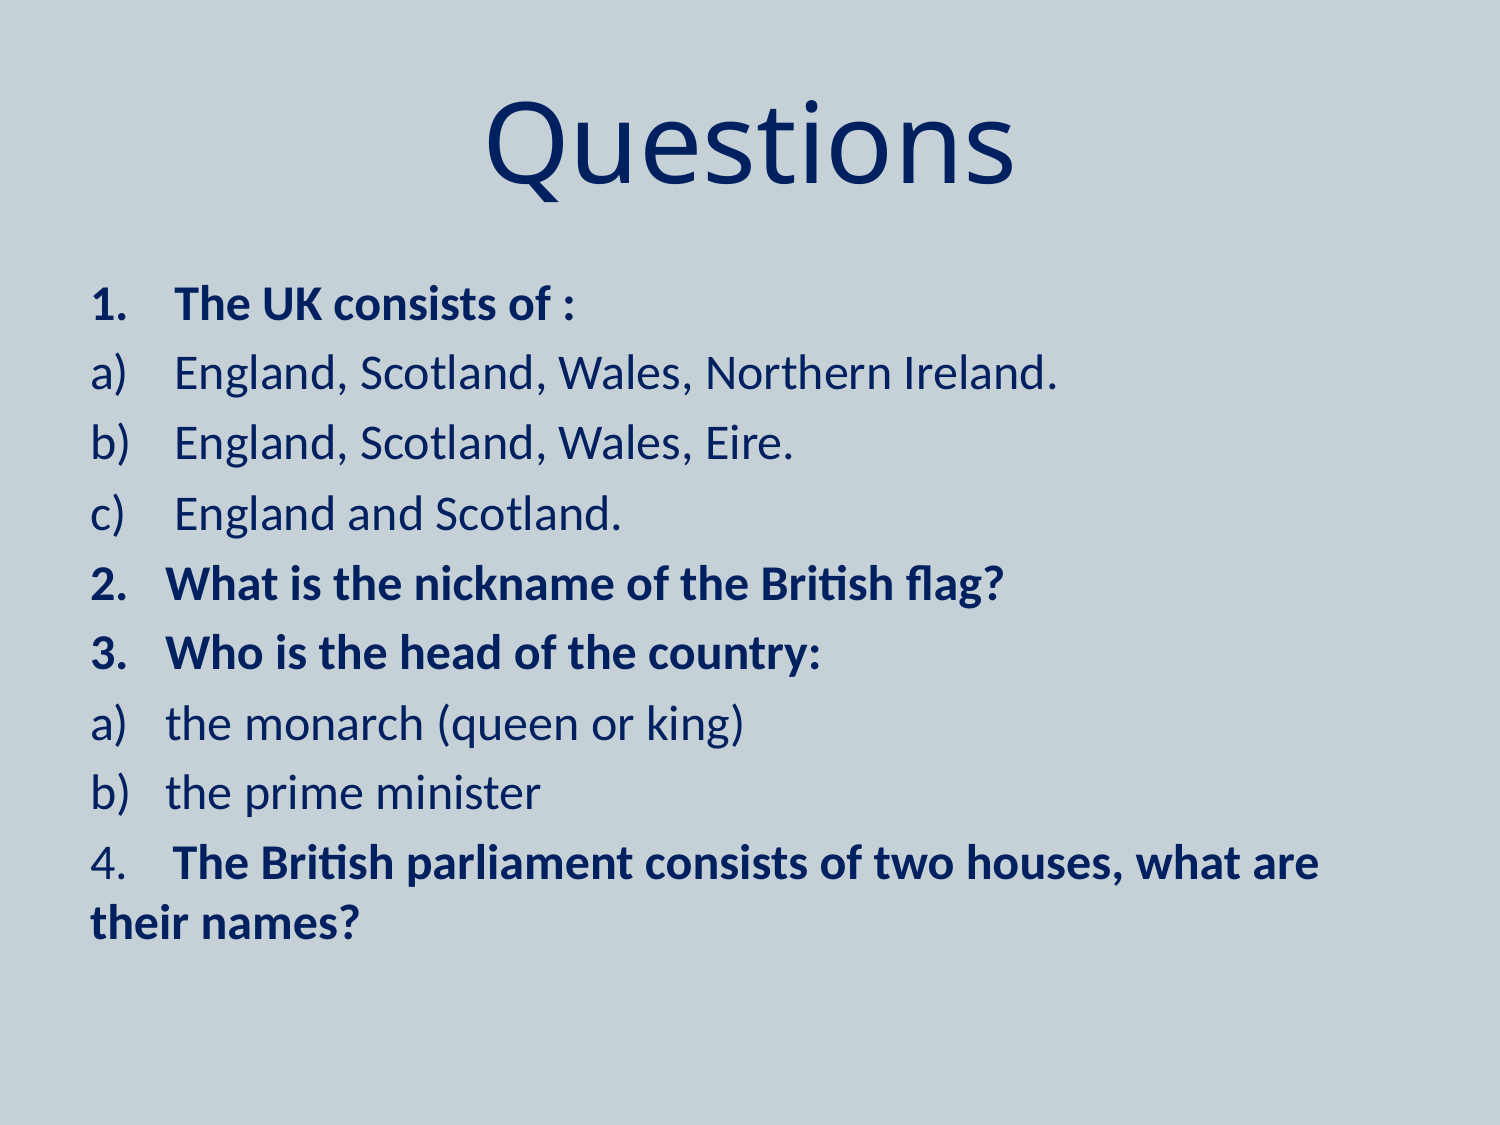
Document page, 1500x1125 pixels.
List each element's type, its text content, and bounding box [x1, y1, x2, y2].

title Questions [75, 45, 1425, 233]
list The UK consists of : England, Scotland, Wales, Northern Ireland. England, Scotland, Wales, Eire. England and Scotland. What is the nickname of the British flag? Who is the head of the country: the monarch (queen or king) the prime minister 4. The British parliament consists of two houses, what are their names? [75, 262, 1425, 1005]
